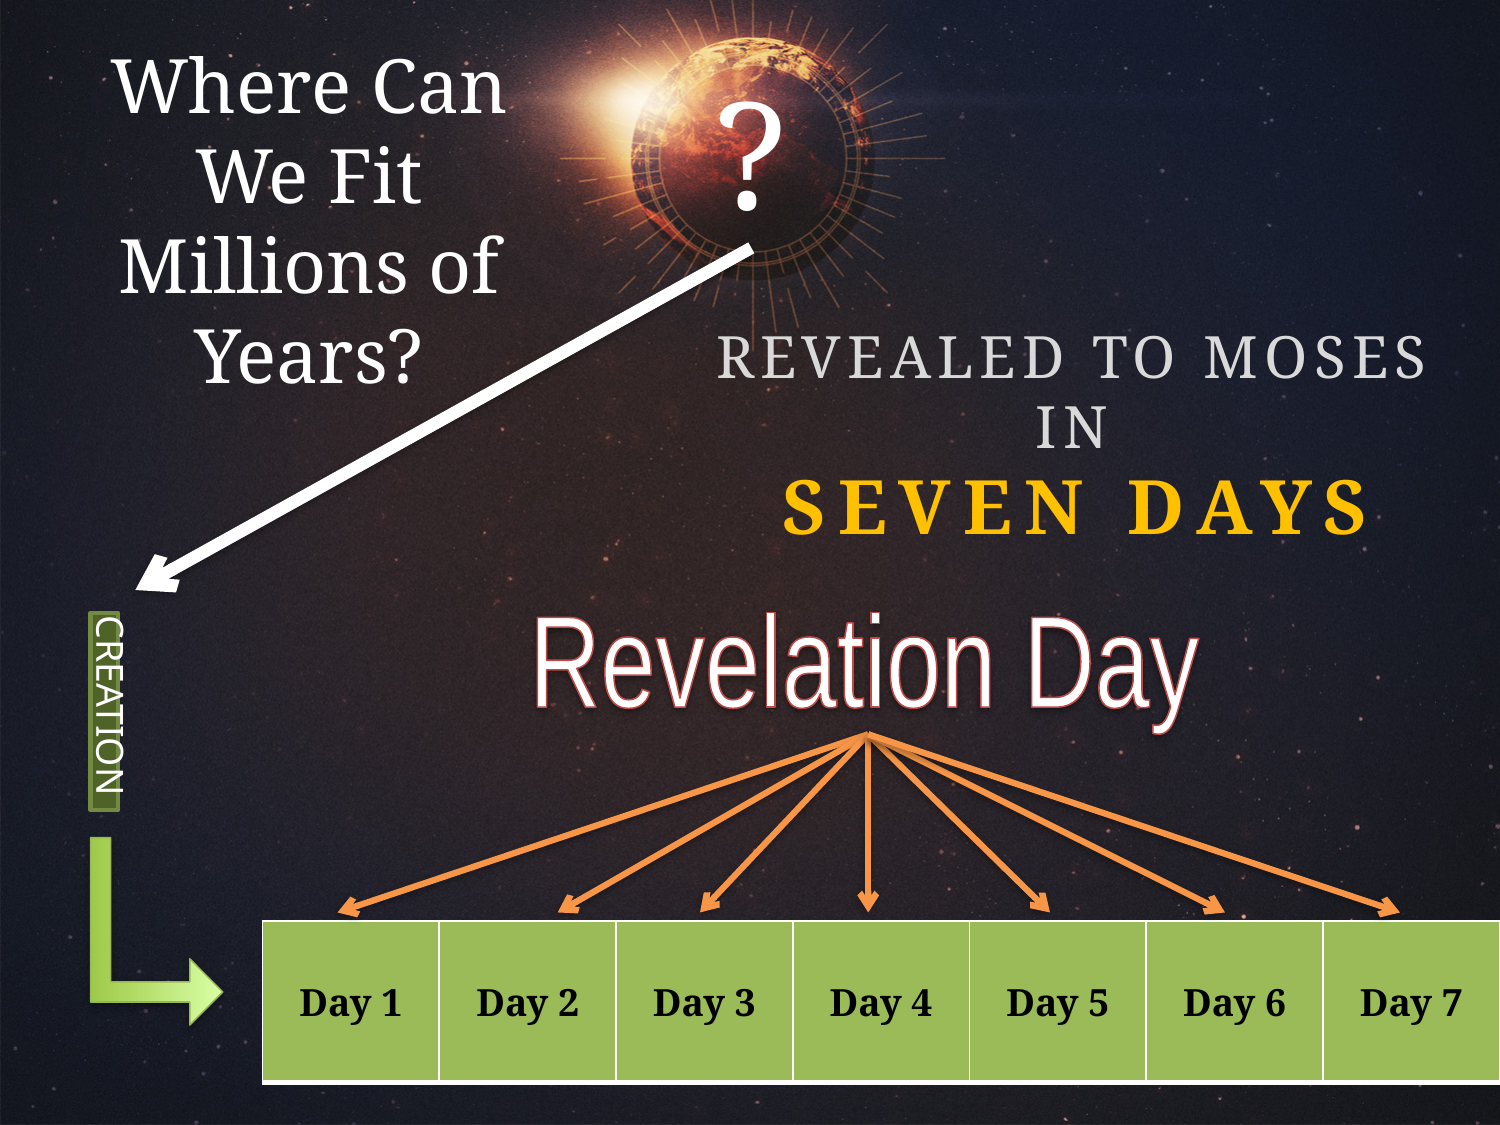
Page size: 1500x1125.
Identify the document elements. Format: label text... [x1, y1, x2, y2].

table_header Day 7 [1324, 922, 1499, 1080]
text_box REVEALED TO MOSES IN SEVEN DAYS [756, 312, 1450, 558]
text_box Revelation Day [536, 616, 597, 708]
table_header Day 4 [794, 923, 969, 1080]
text_box Revelation Day [1098, 636, 1151, 710]
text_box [337, 733, 556, 913]
text_box [89, 836, 224, 1026]
text_box Revelation Day [946, 636, 991, 708]
text_box Revelation Day [604, 636, 652, 710]
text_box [699, 733, 863, 913]
text_box ? [700, 53, 802, 248]
table_header Day 2 [440, 922, 615, 1080]
text_box Revelation Day [837, 622, 865, 709]
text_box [135, 249, 752, 591]
text_box CREATION [65, 612, 142, 811]
picture [0, 0, 1500, 1125]
text_box Revelation Day [708, 636, 757, 710]
text_box Revelation Day [889, 636, 938, 710]
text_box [867, 733, 1401, 913]
text_box Revelation Day [1030, 616, 1091, 708]
text_box Revelation Day [785, 636, 838, 710]
table_header Day 5 [970, 923, 1145, 1080]
table_header Day 1 [263, 922, 438, 1080]
table_header Day 6 [1147, 922, 1322, 1080]
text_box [557, 733, 698, 913]
text_box Revelation Day [655, 637, 706, 708]
text_box Revelation Day [1149, 637, 1200, 731]
table_header Day 3 [617, 923, 792, 1080]
text_box Where Can We Fit Millions of Years? [60, 31, 558, 407]
